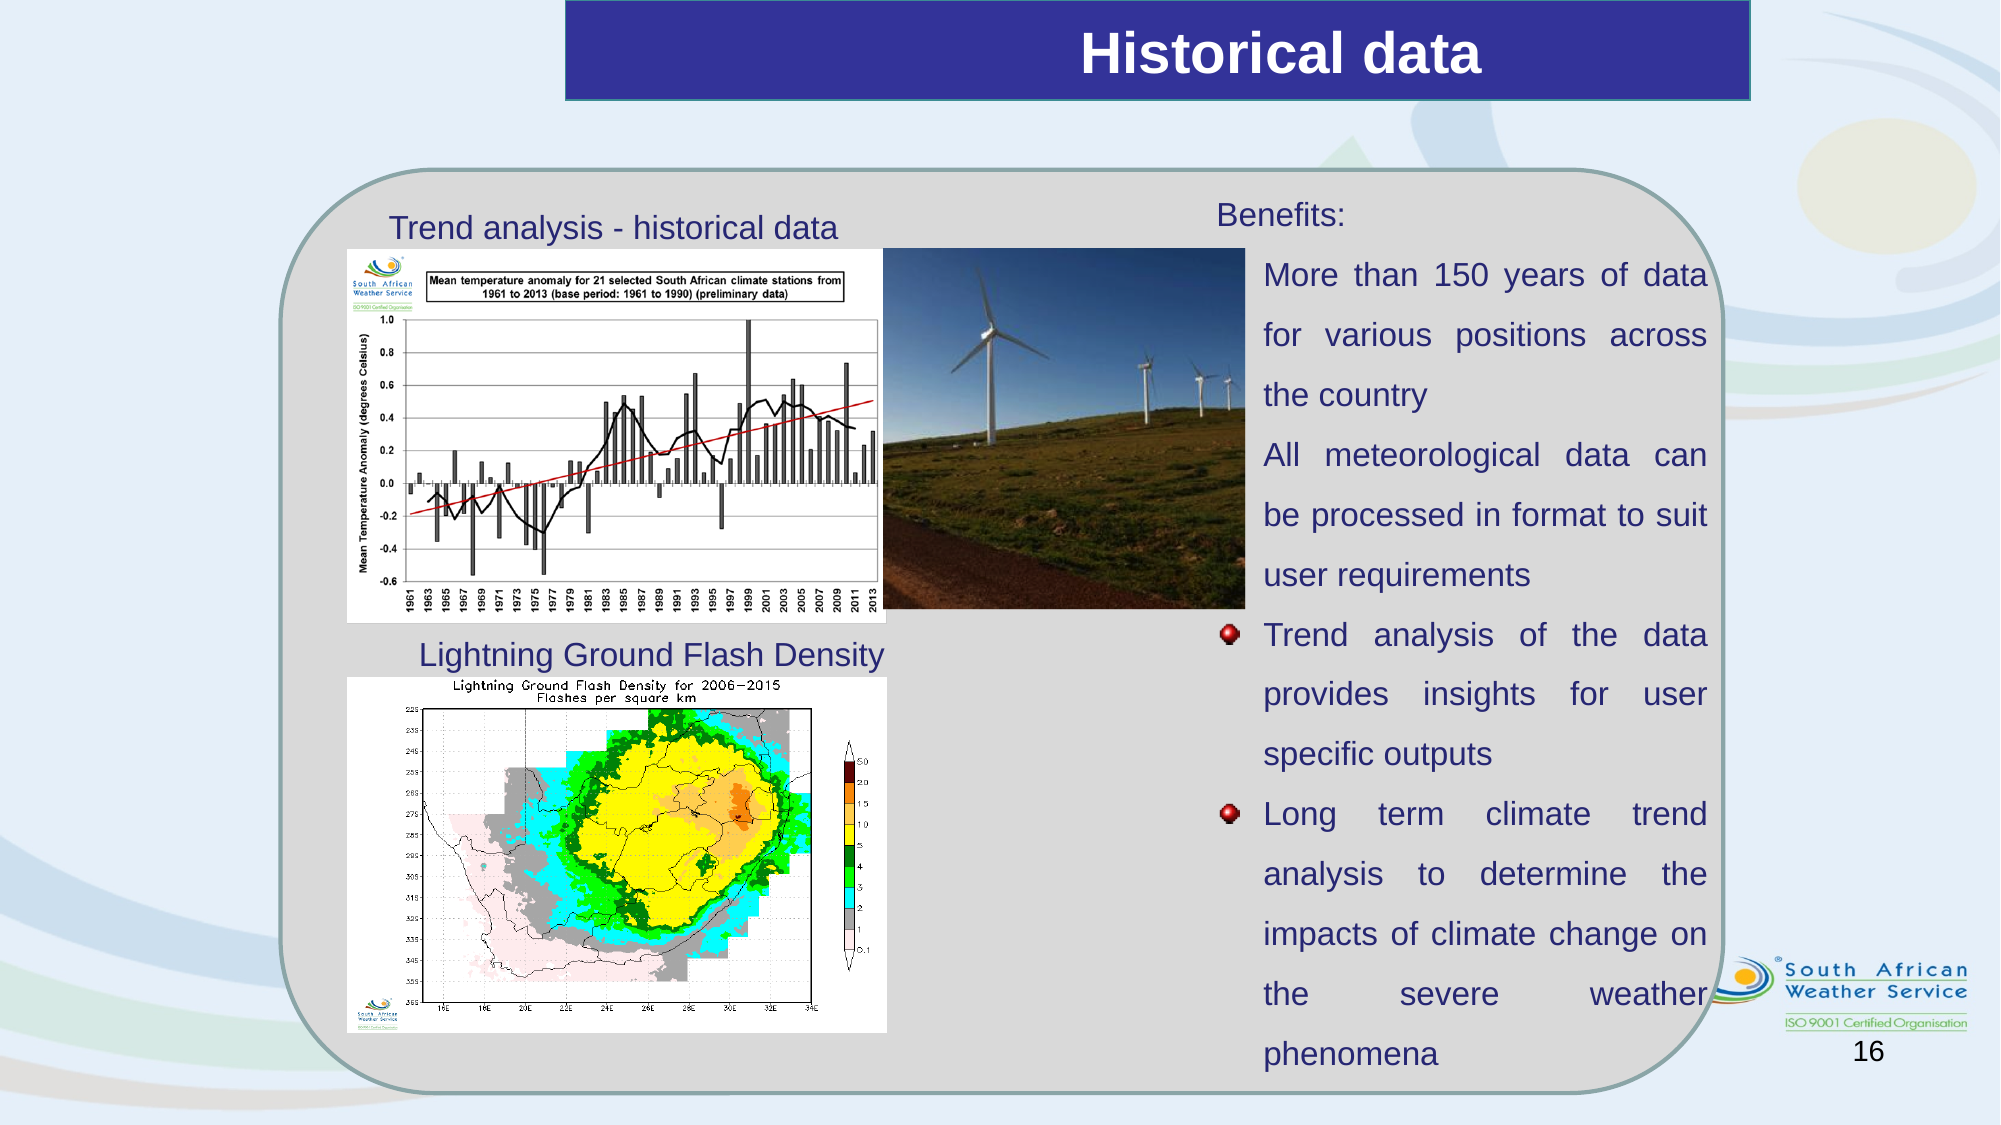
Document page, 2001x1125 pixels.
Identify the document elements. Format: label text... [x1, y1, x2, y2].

text_box Historical data [565, 0, 1750, 100]
slide_number 16 [1727, 1024, 1901, 1103]
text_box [280, 165, 1724, 1125]
picture [0, 0, 2001, 1125]
